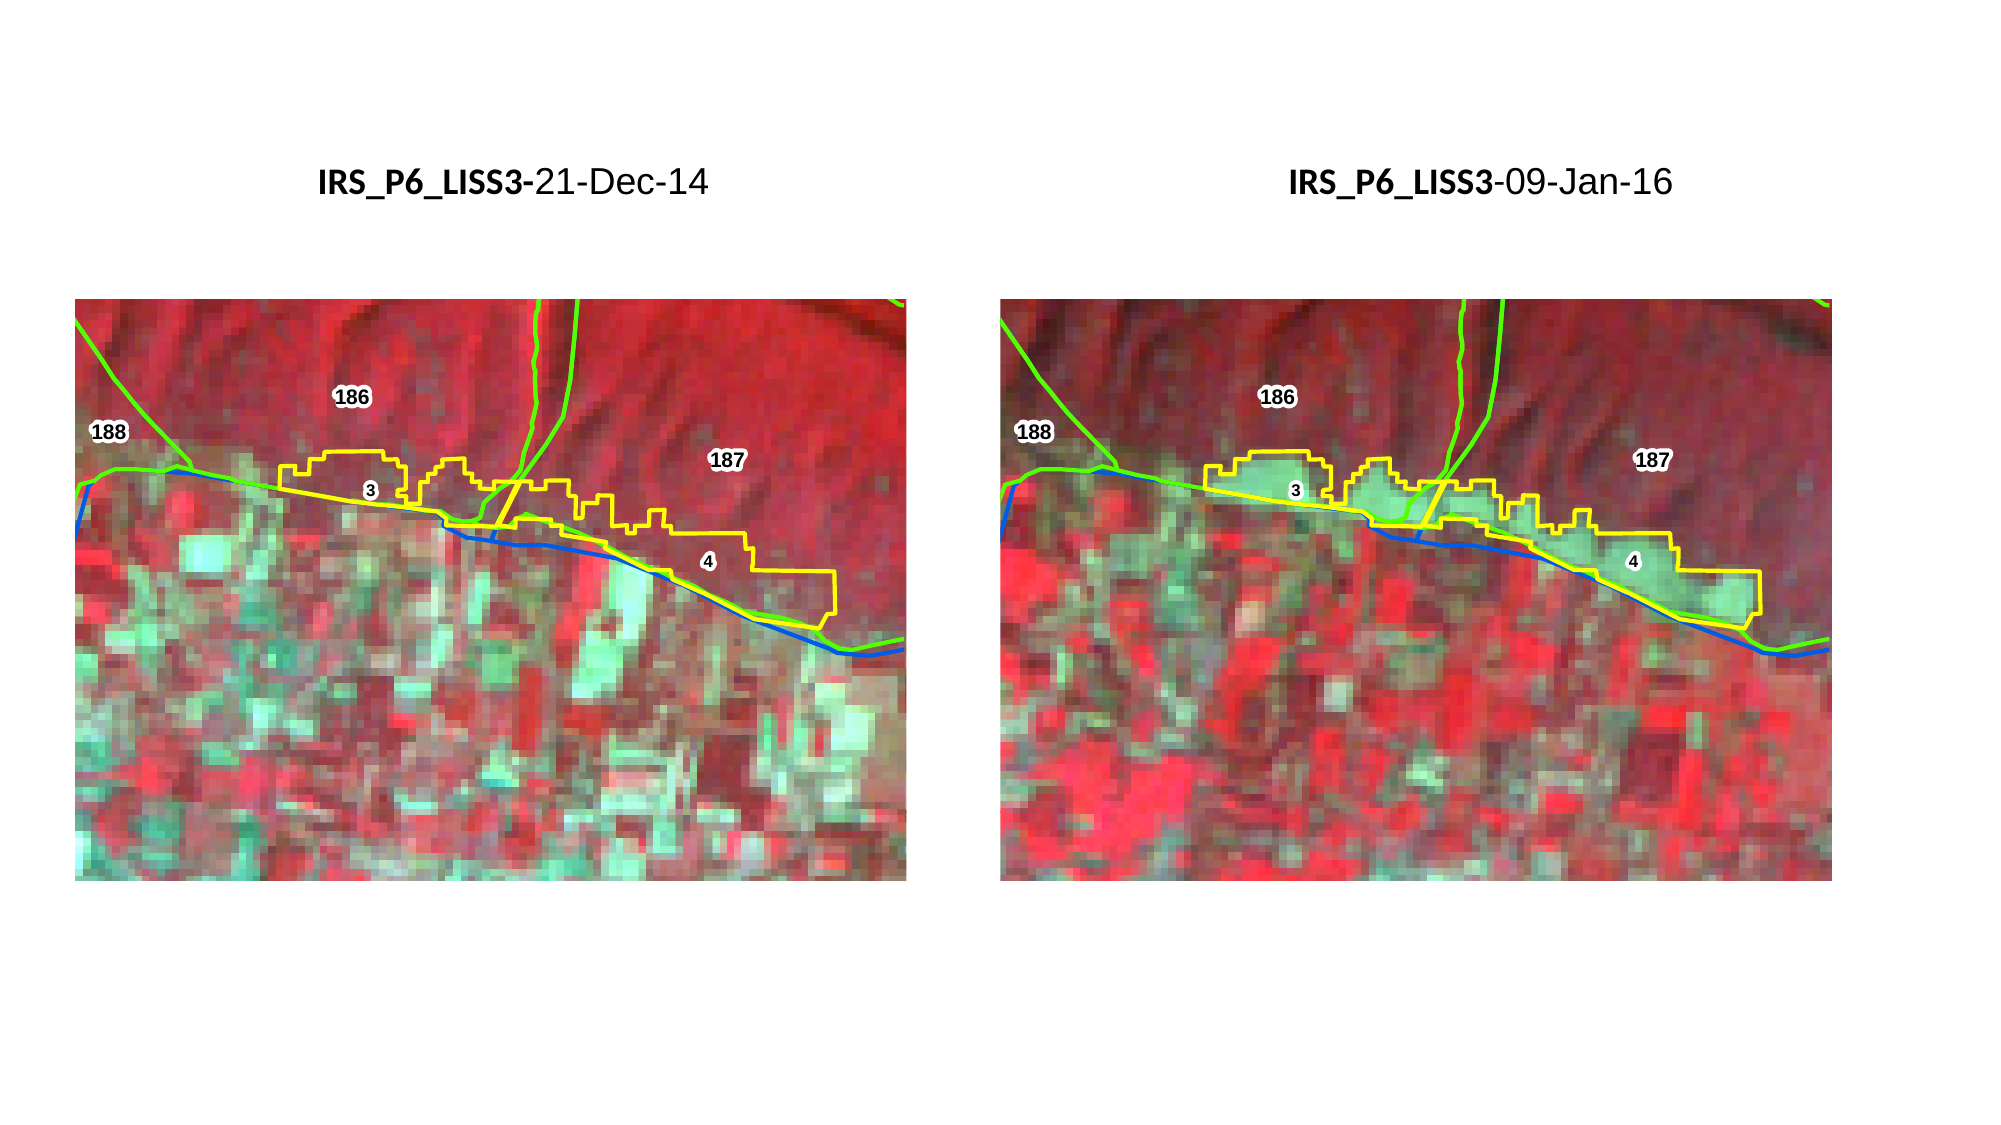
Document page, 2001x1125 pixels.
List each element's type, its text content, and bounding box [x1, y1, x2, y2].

text_box IRS_P6_LISS3-21-Dec-14 [303, 149, 733, 210]
picture [75, 299, 907, 881]
picture [1000, 299, 1832, 881]
text_box IRS_P6_LISS3-09-Jan-16 [1273, 149, 1689, 210]
